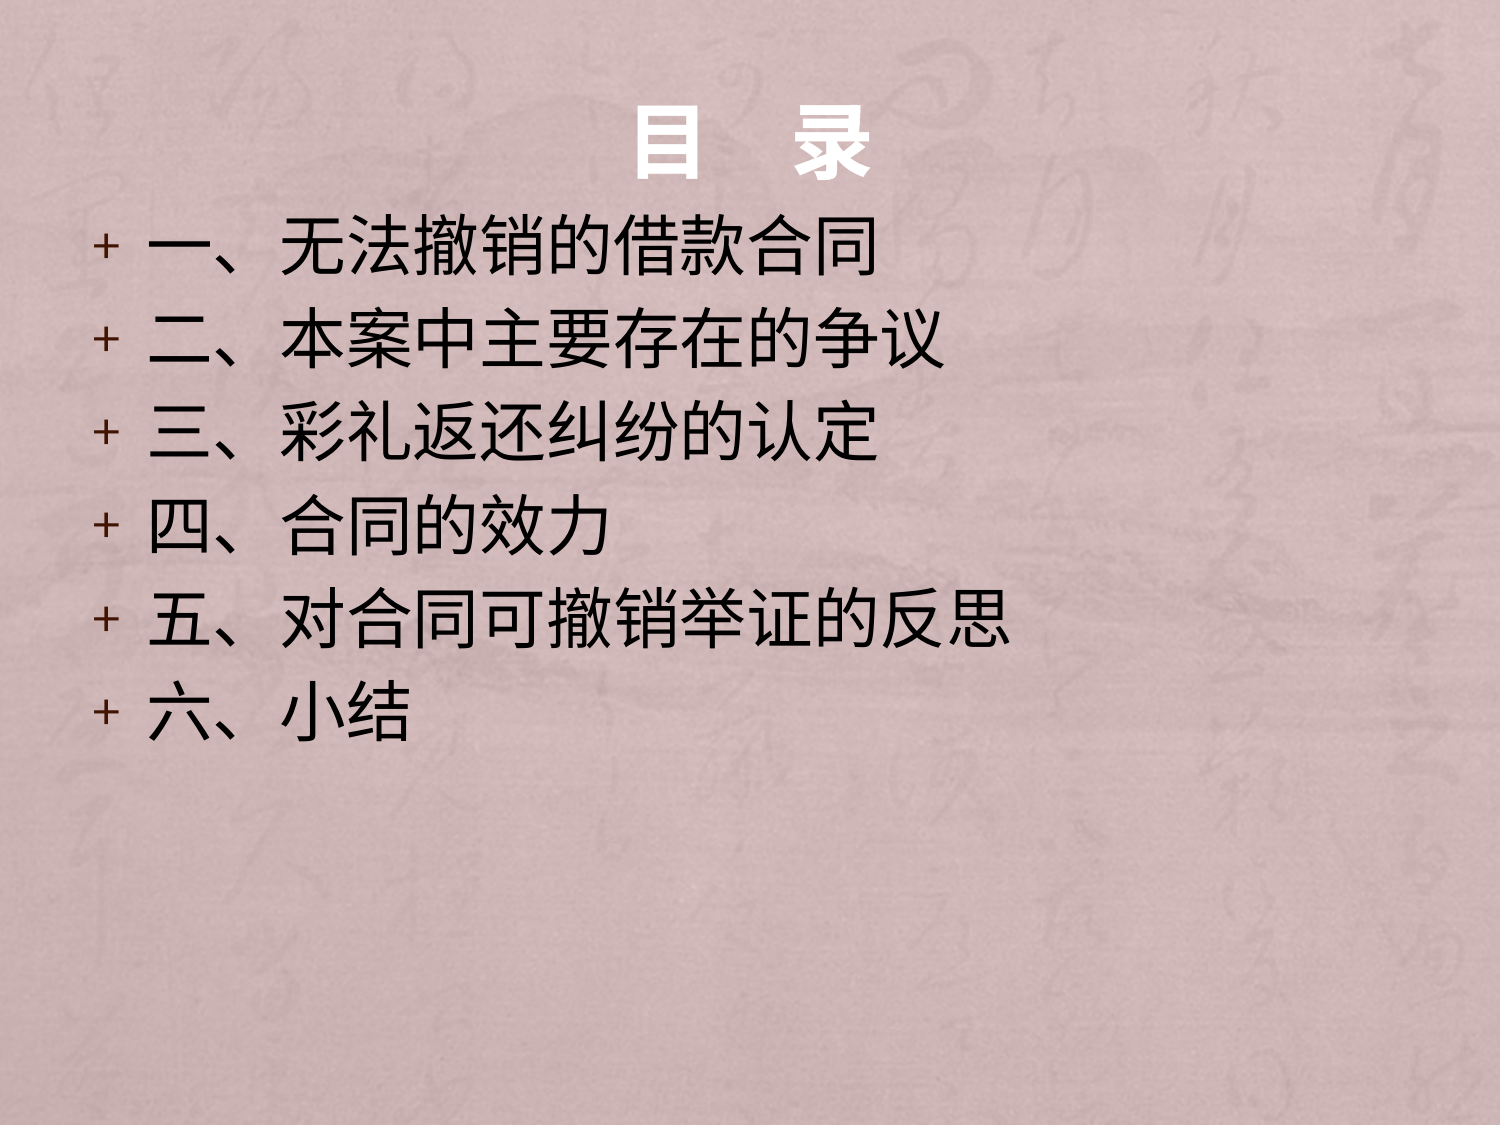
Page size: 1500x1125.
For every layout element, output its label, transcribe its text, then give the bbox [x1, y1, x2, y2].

title 目 录 [75, 45, 1425, 196]
list 一、无法撤销的借款合同 二、本案中主要存在的争议 三、彩礼返还纠纷的认定 四、合同的效力 五、对合同可撤销举证的反思 六、小结 [75, 196, 1425, 1038]
